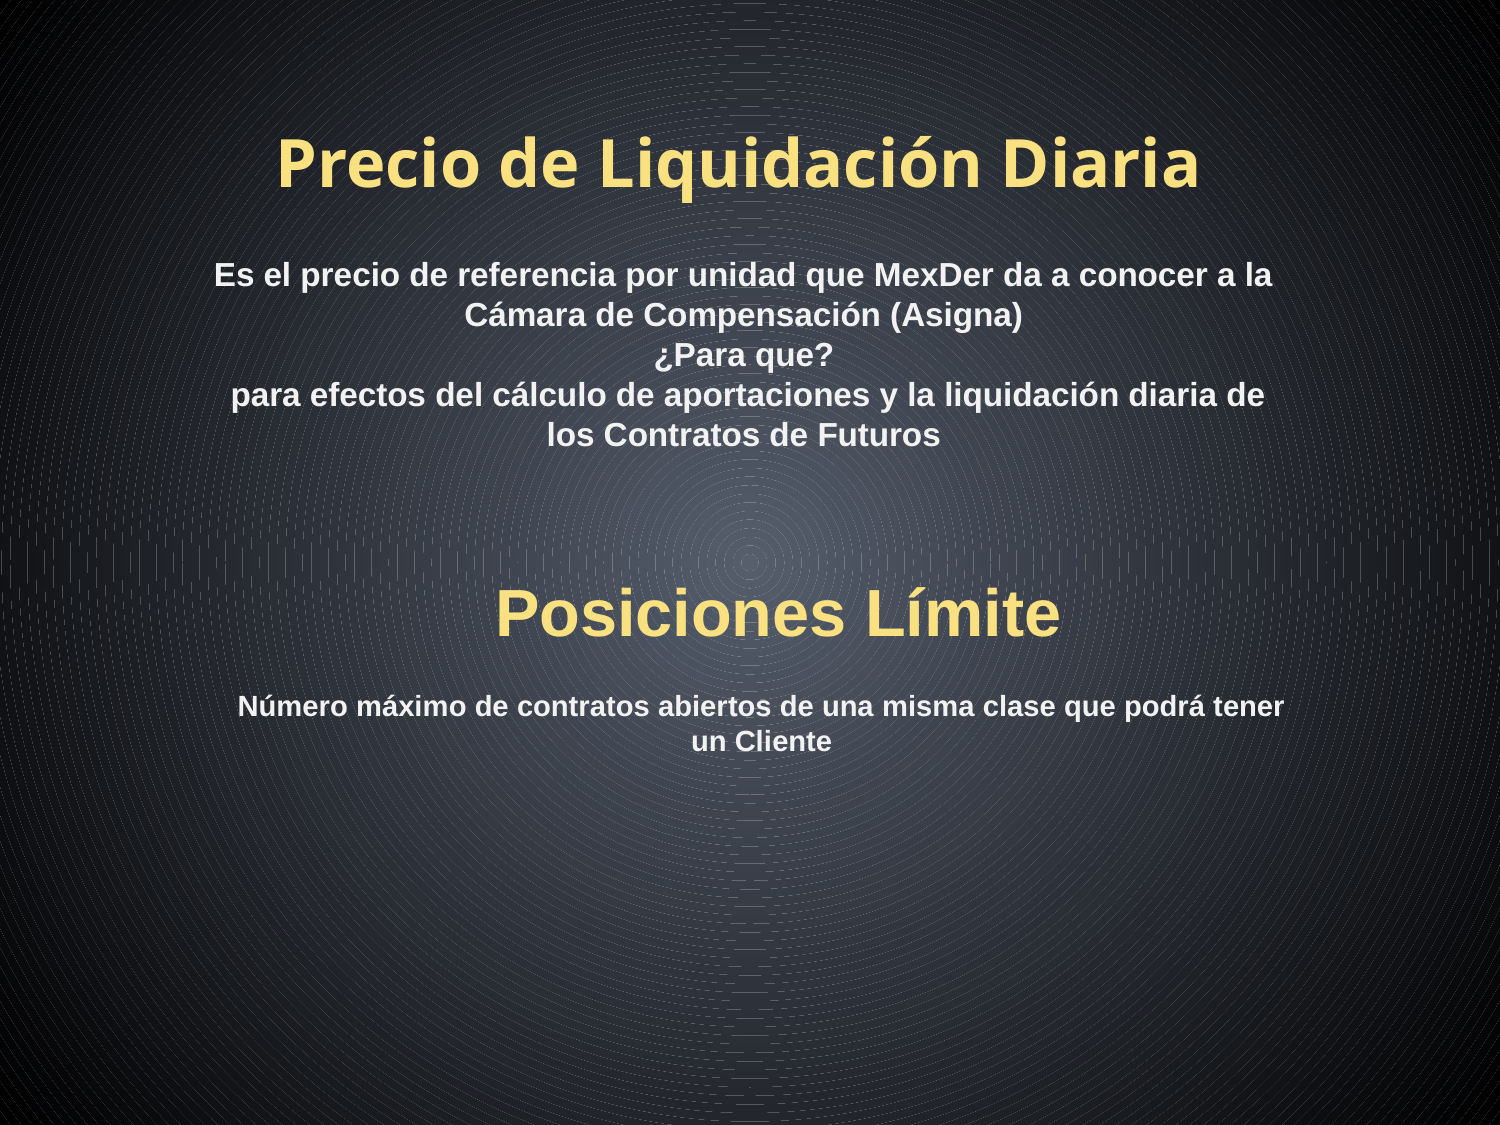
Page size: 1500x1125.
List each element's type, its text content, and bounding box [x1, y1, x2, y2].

text_box Número máximo de contratos abiertos de una misma clase que podrá tener un Cliente [210, 679, 1313, 800]
title Precio de Liquidación Diaria [222, 105, 1268, 246]
text_box Posiciones Límite [480, 562, 1223, 679]
text_box Es el precio de referencia por unidad que MexDer da a conocer a la Cámara de Compensación (Asigna) ¿Para que? para efectos del cálculo de aportaciones y la liquidación diaria de los Contratos de Futuros [187, 246, 1301, 496]
